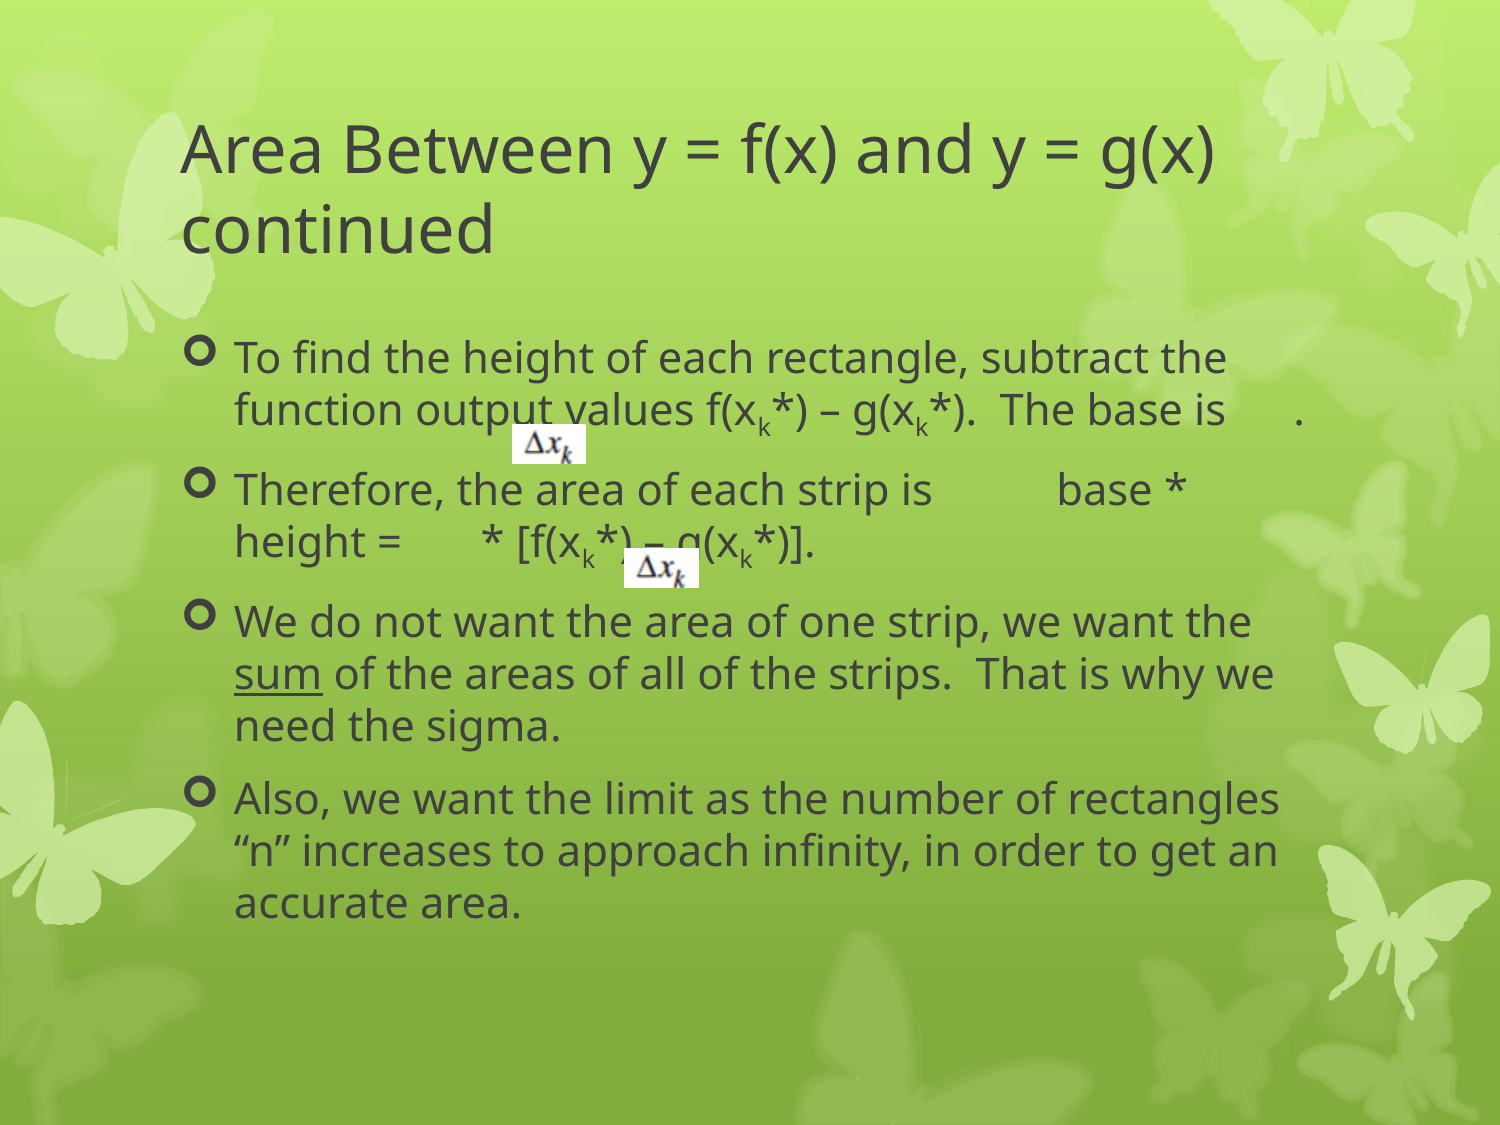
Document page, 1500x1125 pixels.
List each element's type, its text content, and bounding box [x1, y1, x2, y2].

list To find the height of each rectangle, subtract the function output values f(xk*) – g(xk*). The base is . Therefore, the area of each strip is base * height = * [f(xk*) – g(xk*)]. We do not want the area of one strip, we want the sum of the areas of all of the strips. That is why we need the sigma. Also, we want the limit as the number of rectangles “n” increases to approach infinity, in order to get an accurate area. [165, 296, 1335, 962]
picture [511, 424, 587, 465]
title Area Between y = f(x) and y = g(x) continued [165, 110, 1335, 263]
picture [624, 547, 699, 588]
